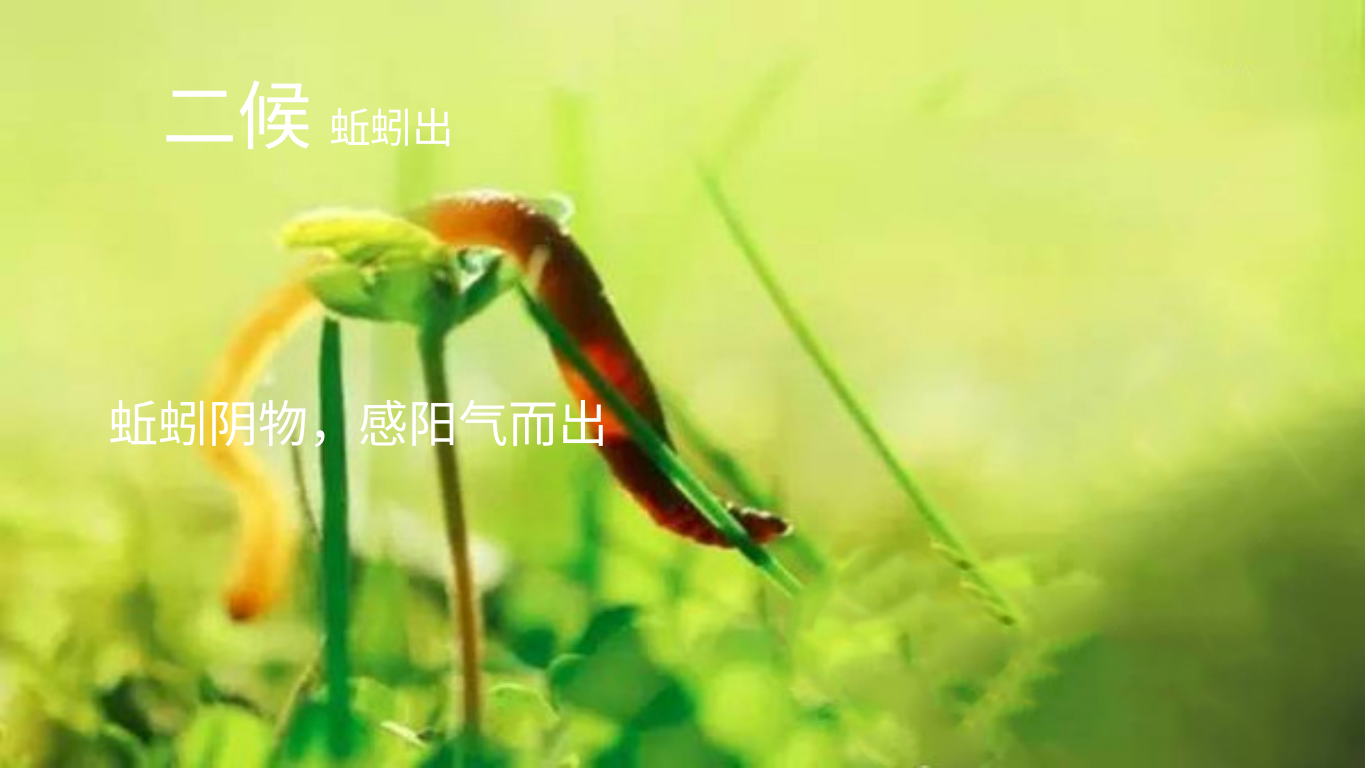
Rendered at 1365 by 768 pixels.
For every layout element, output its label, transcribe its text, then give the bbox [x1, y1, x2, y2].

list 蚯蚓阴物，感阳气而出 [93, 204, 1271, 692]
text_box 二候 蚯蚓出 [147, 61, 533, 166]
picture [0, 0, 1365, 768]
